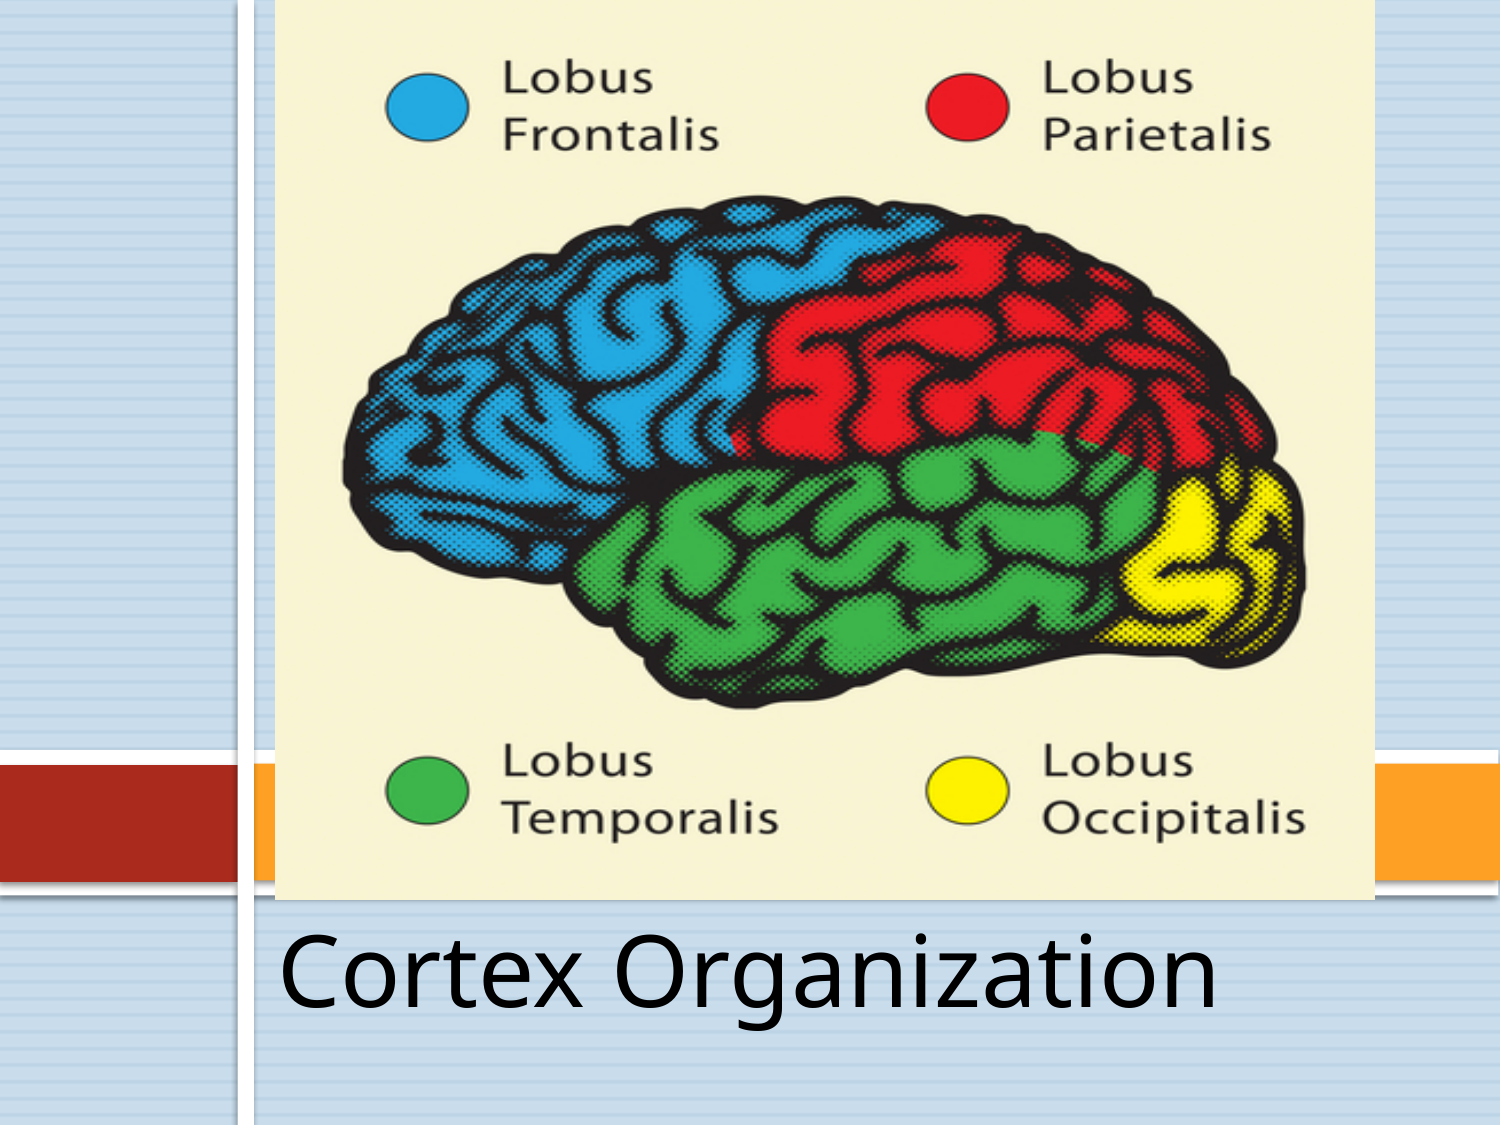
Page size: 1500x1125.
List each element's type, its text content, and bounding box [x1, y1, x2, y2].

picture [274, 0, 1376, 901]
list Cortex Organization [262, 900, 1463, 1063]
